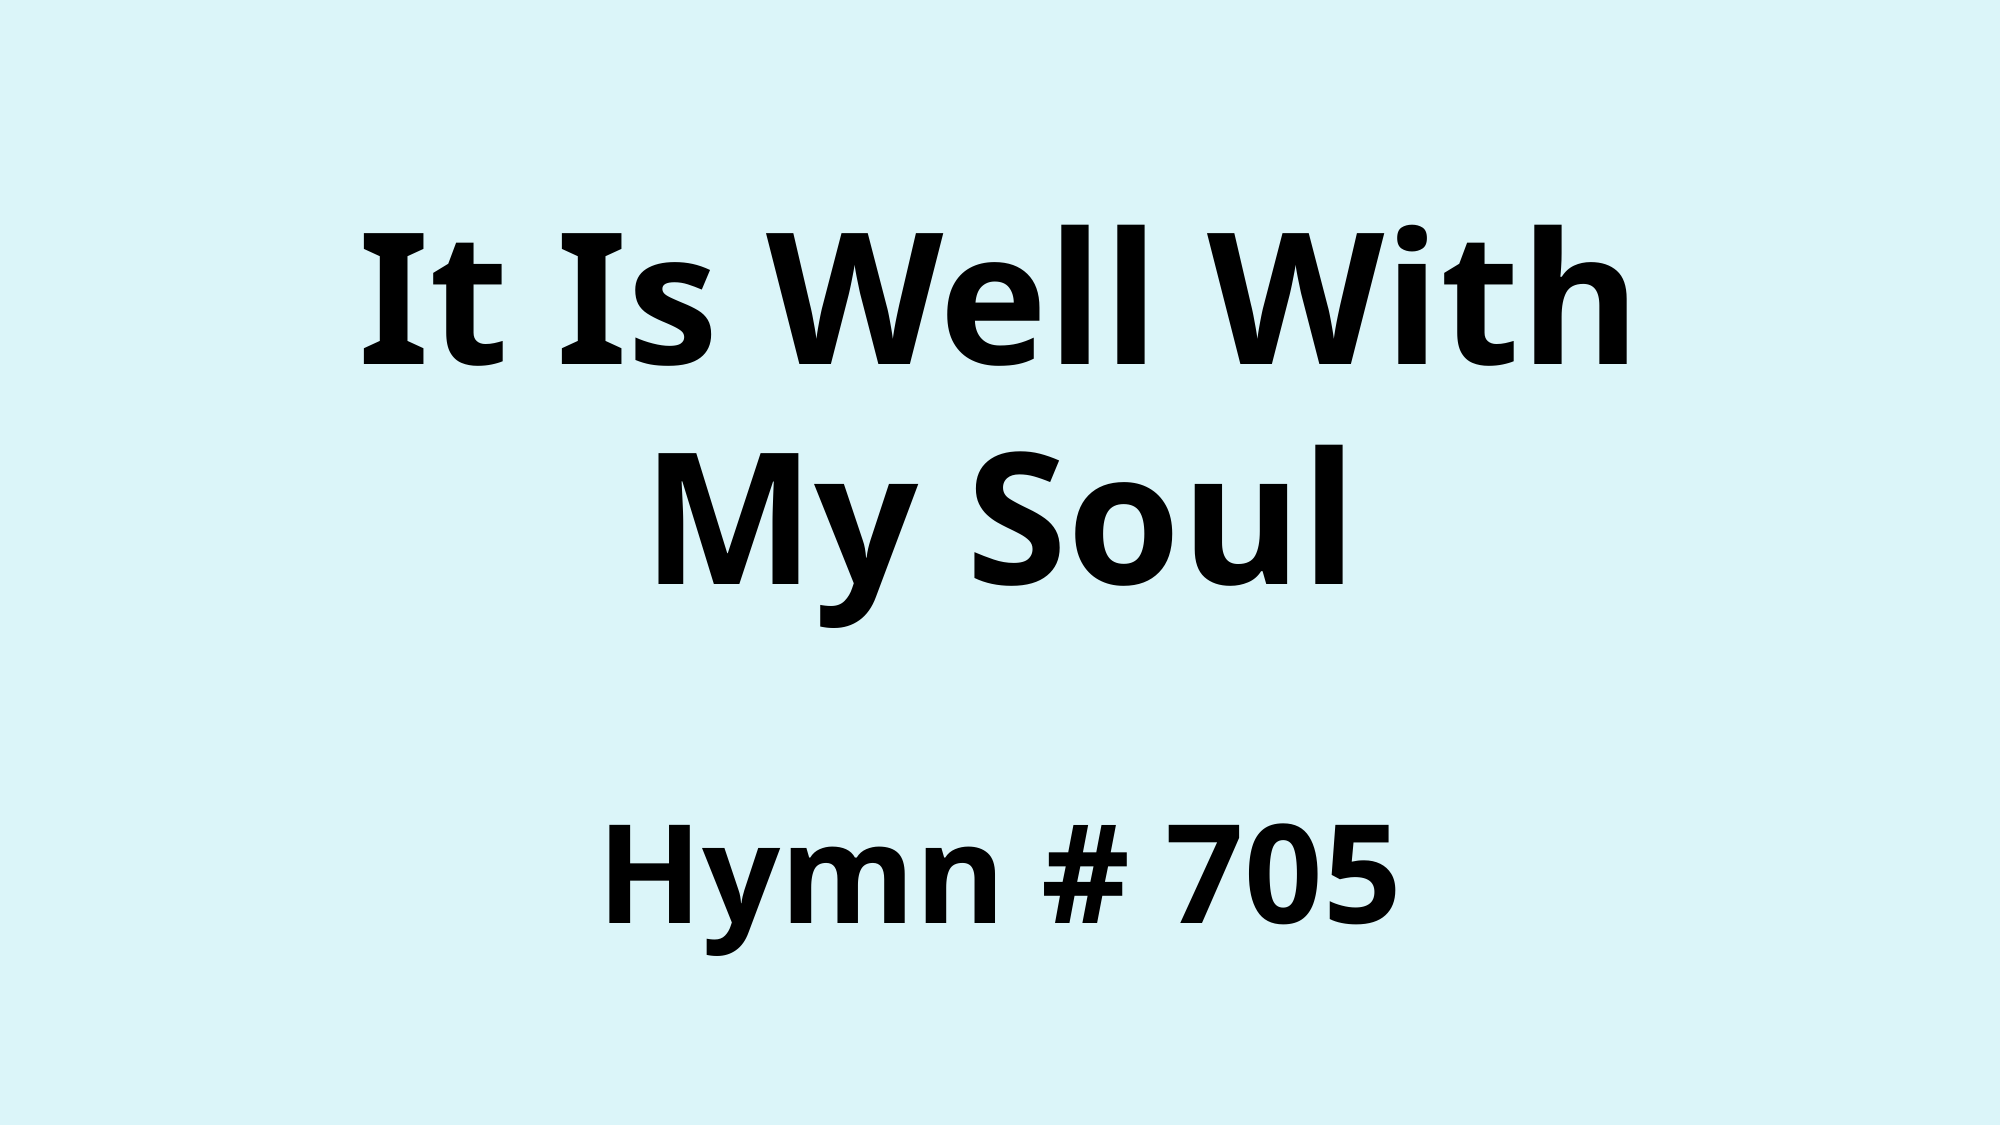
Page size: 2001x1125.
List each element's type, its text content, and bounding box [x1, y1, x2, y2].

title It Is Well With My Soul Hymn # 705 [324, 44, 1676, 1088]
